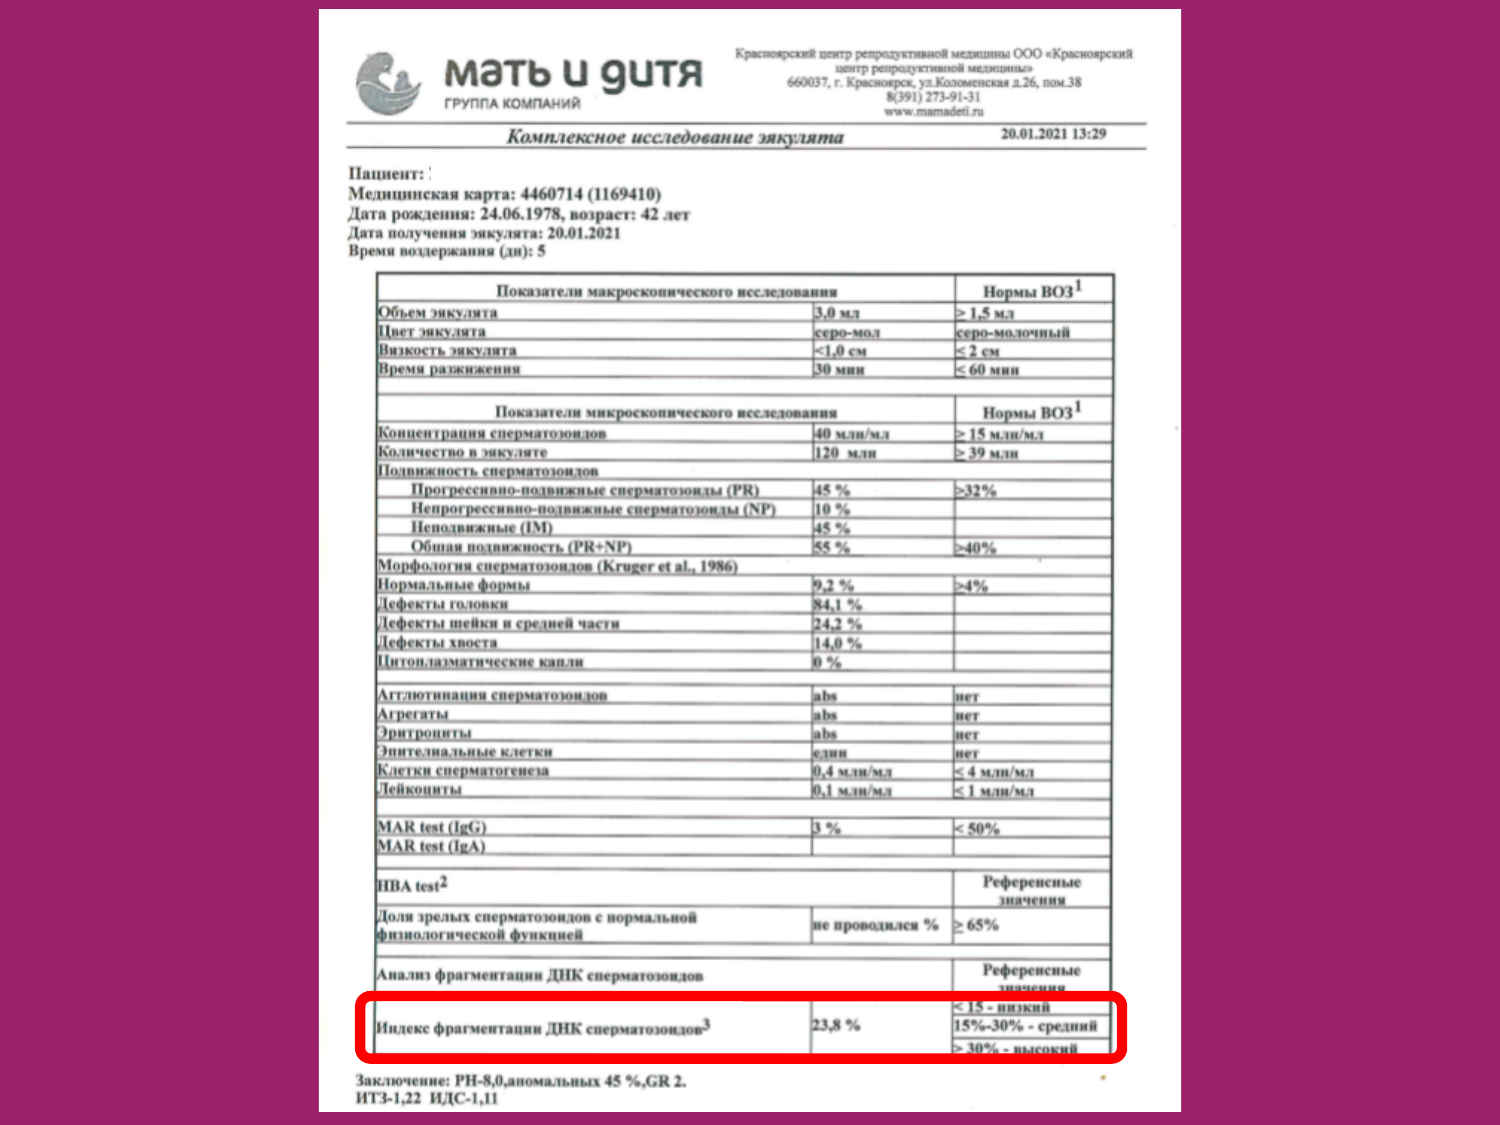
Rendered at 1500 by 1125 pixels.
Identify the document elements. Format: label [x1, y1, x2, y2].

picture [318, 9, 1182, 1113]
